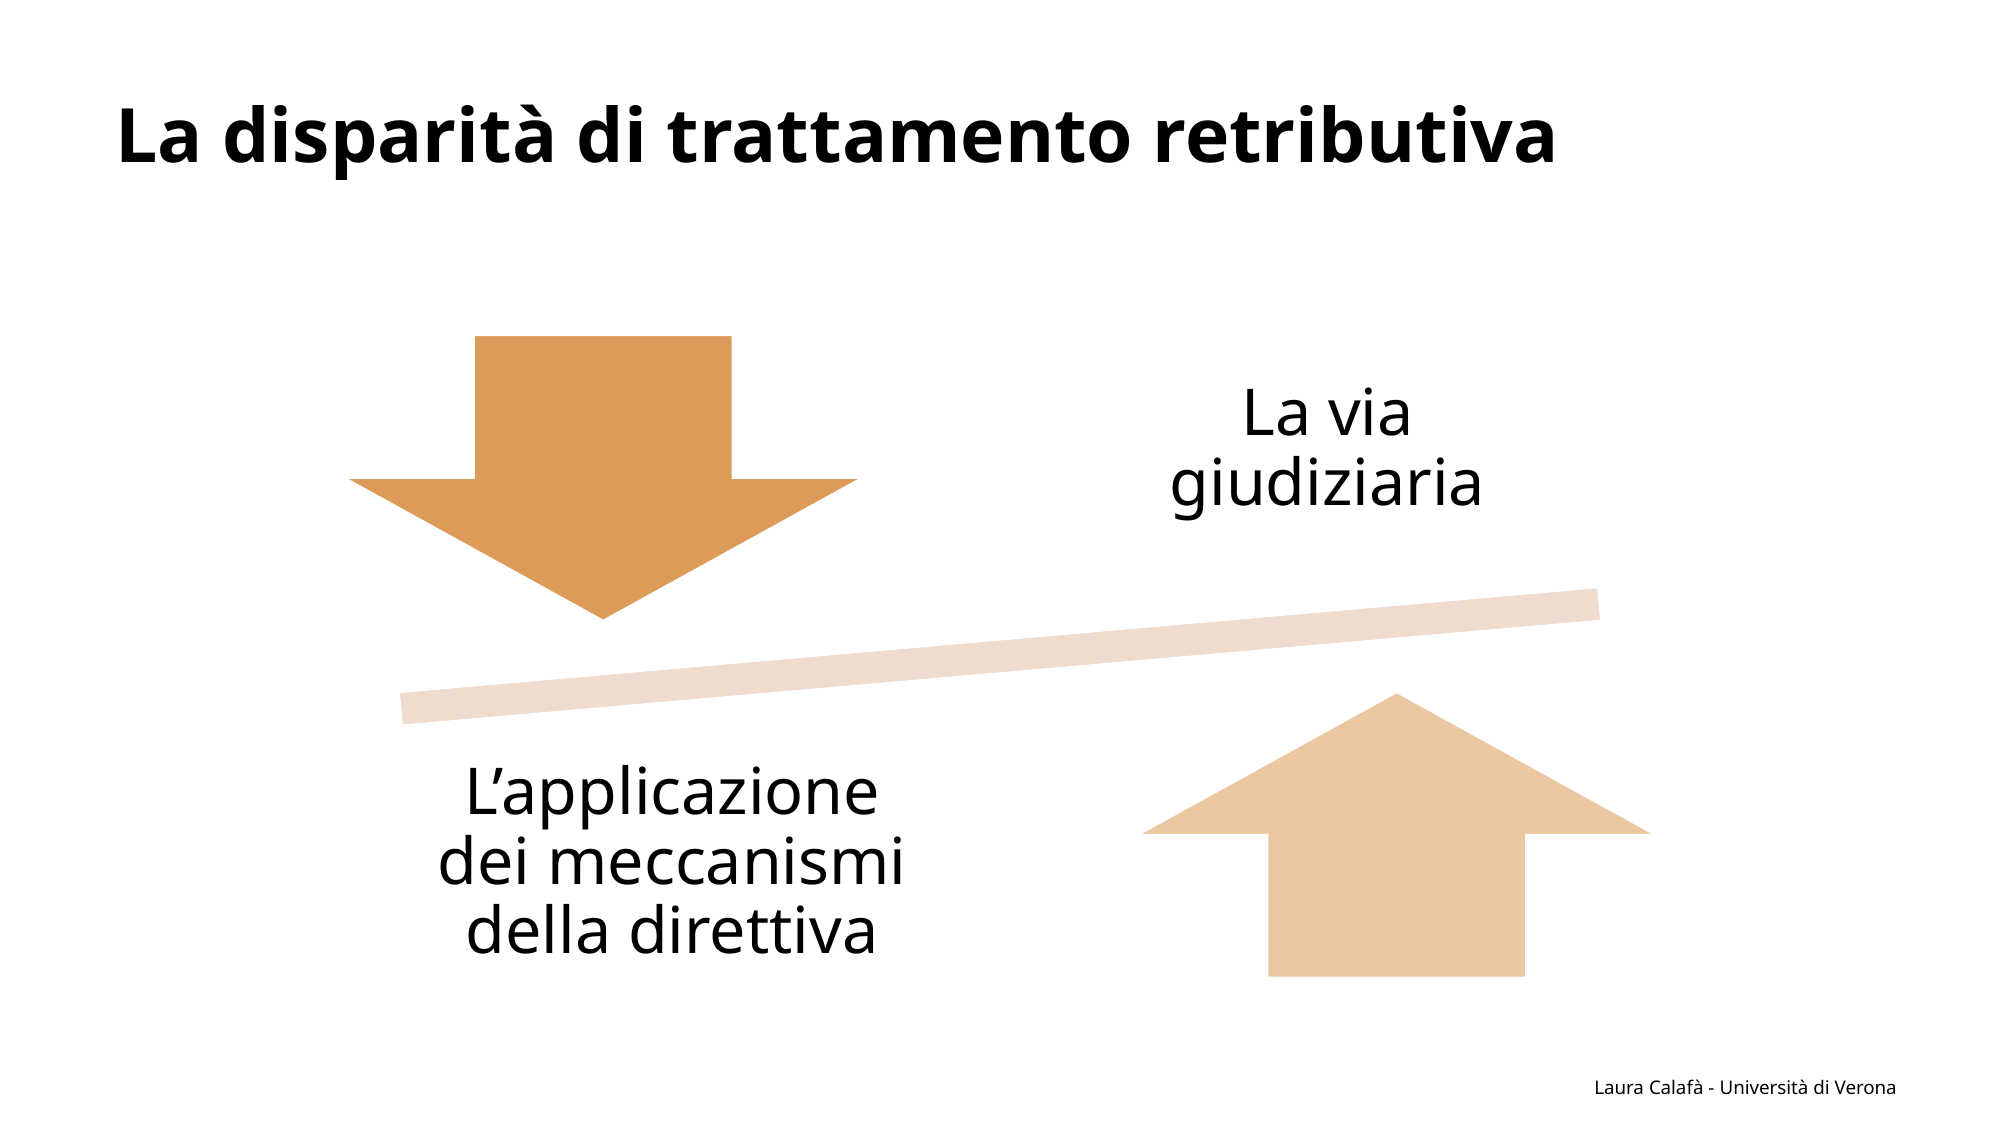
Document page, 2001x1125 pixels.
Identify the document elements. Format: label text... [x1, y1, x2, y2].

title La disparità di trattamento retributiva [100, 90, 1849, 276]
footer Laura Calafà - Università di Verona [1456, 1058, 1917, 1119]
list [137, 299, 1863, 1014]
